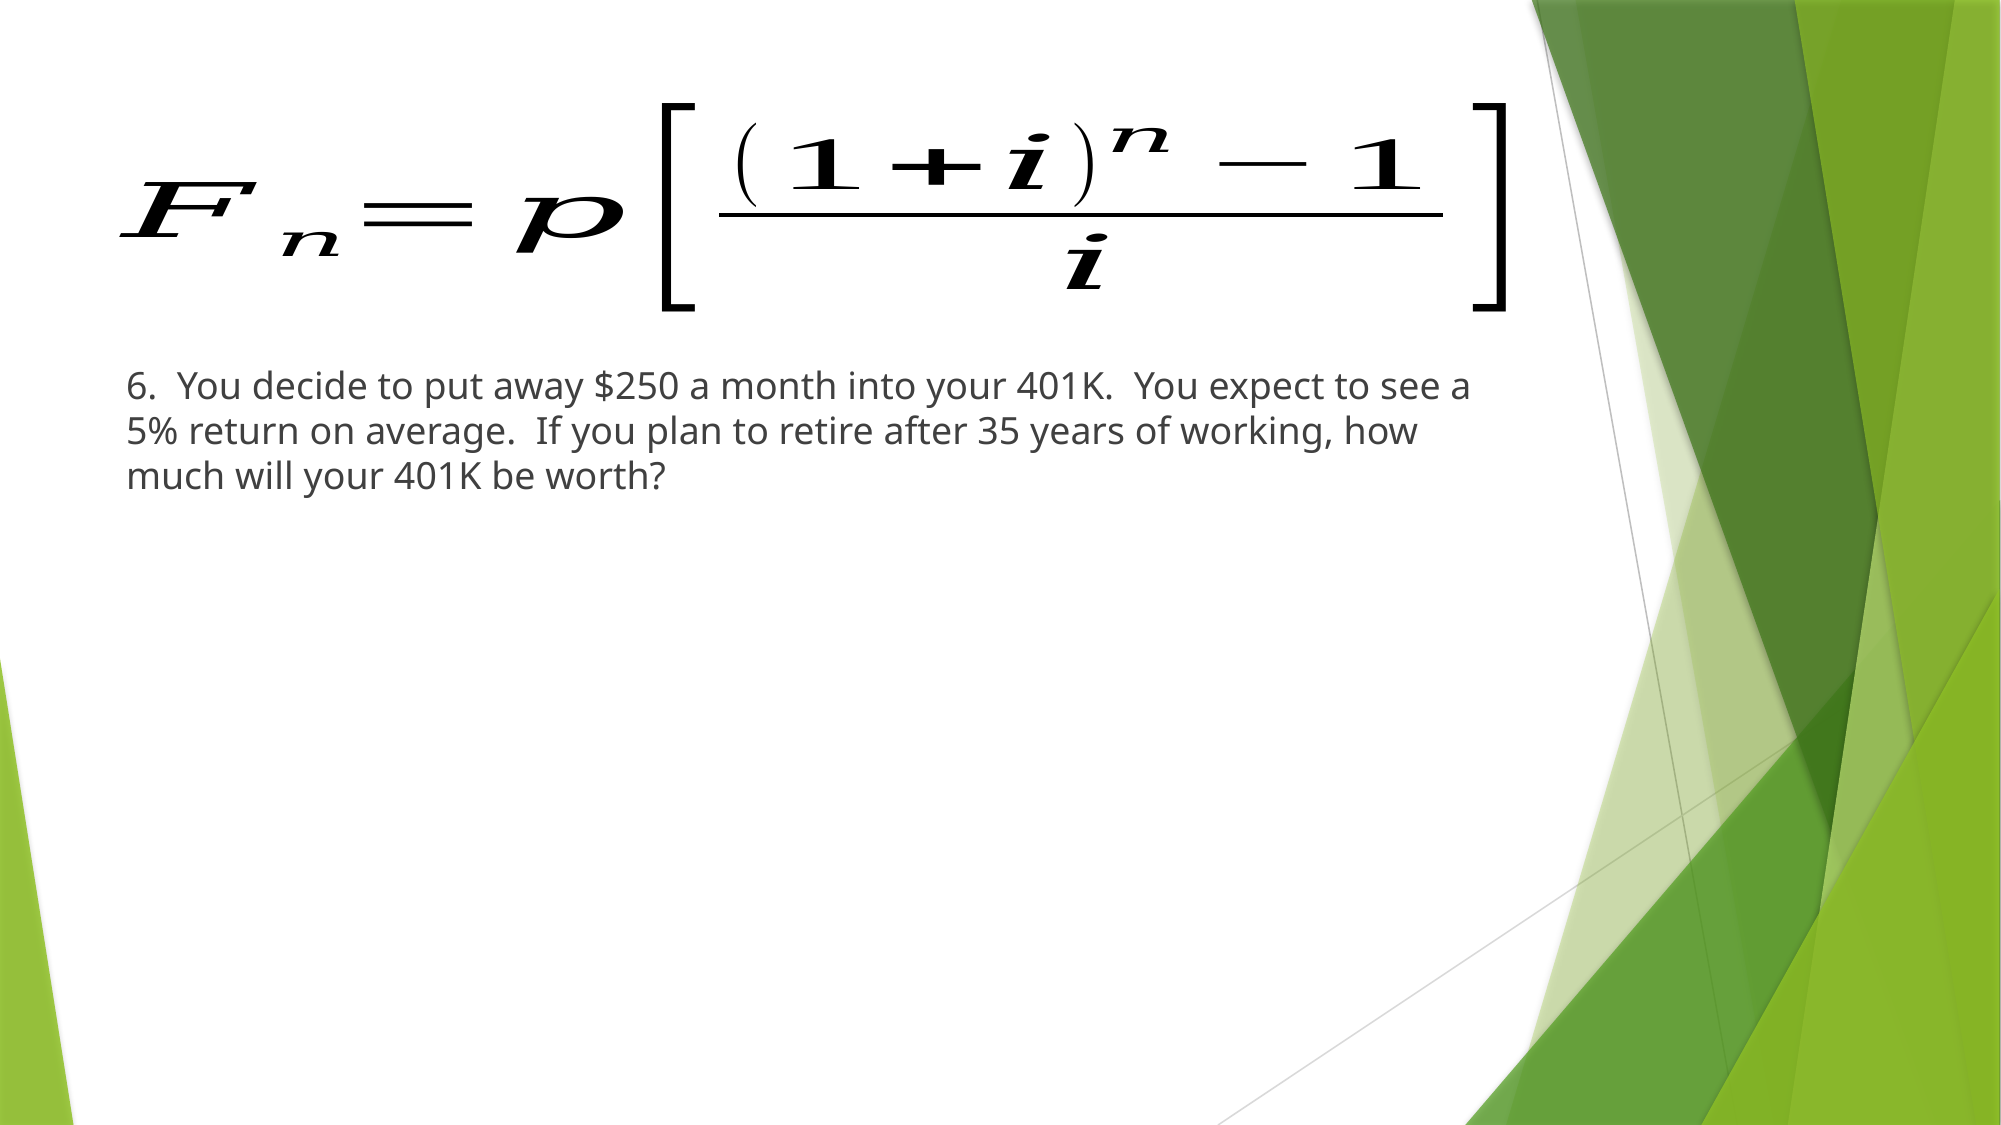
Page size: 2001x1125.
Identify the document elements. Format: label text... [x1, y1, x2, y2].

list 6. You decide to put away $250 a month into your 401K. You expect to see a 5% return on average. If you plan to retire after 35 years of working, how much will your 401K be worth? [111, 354, 1522, 992]
